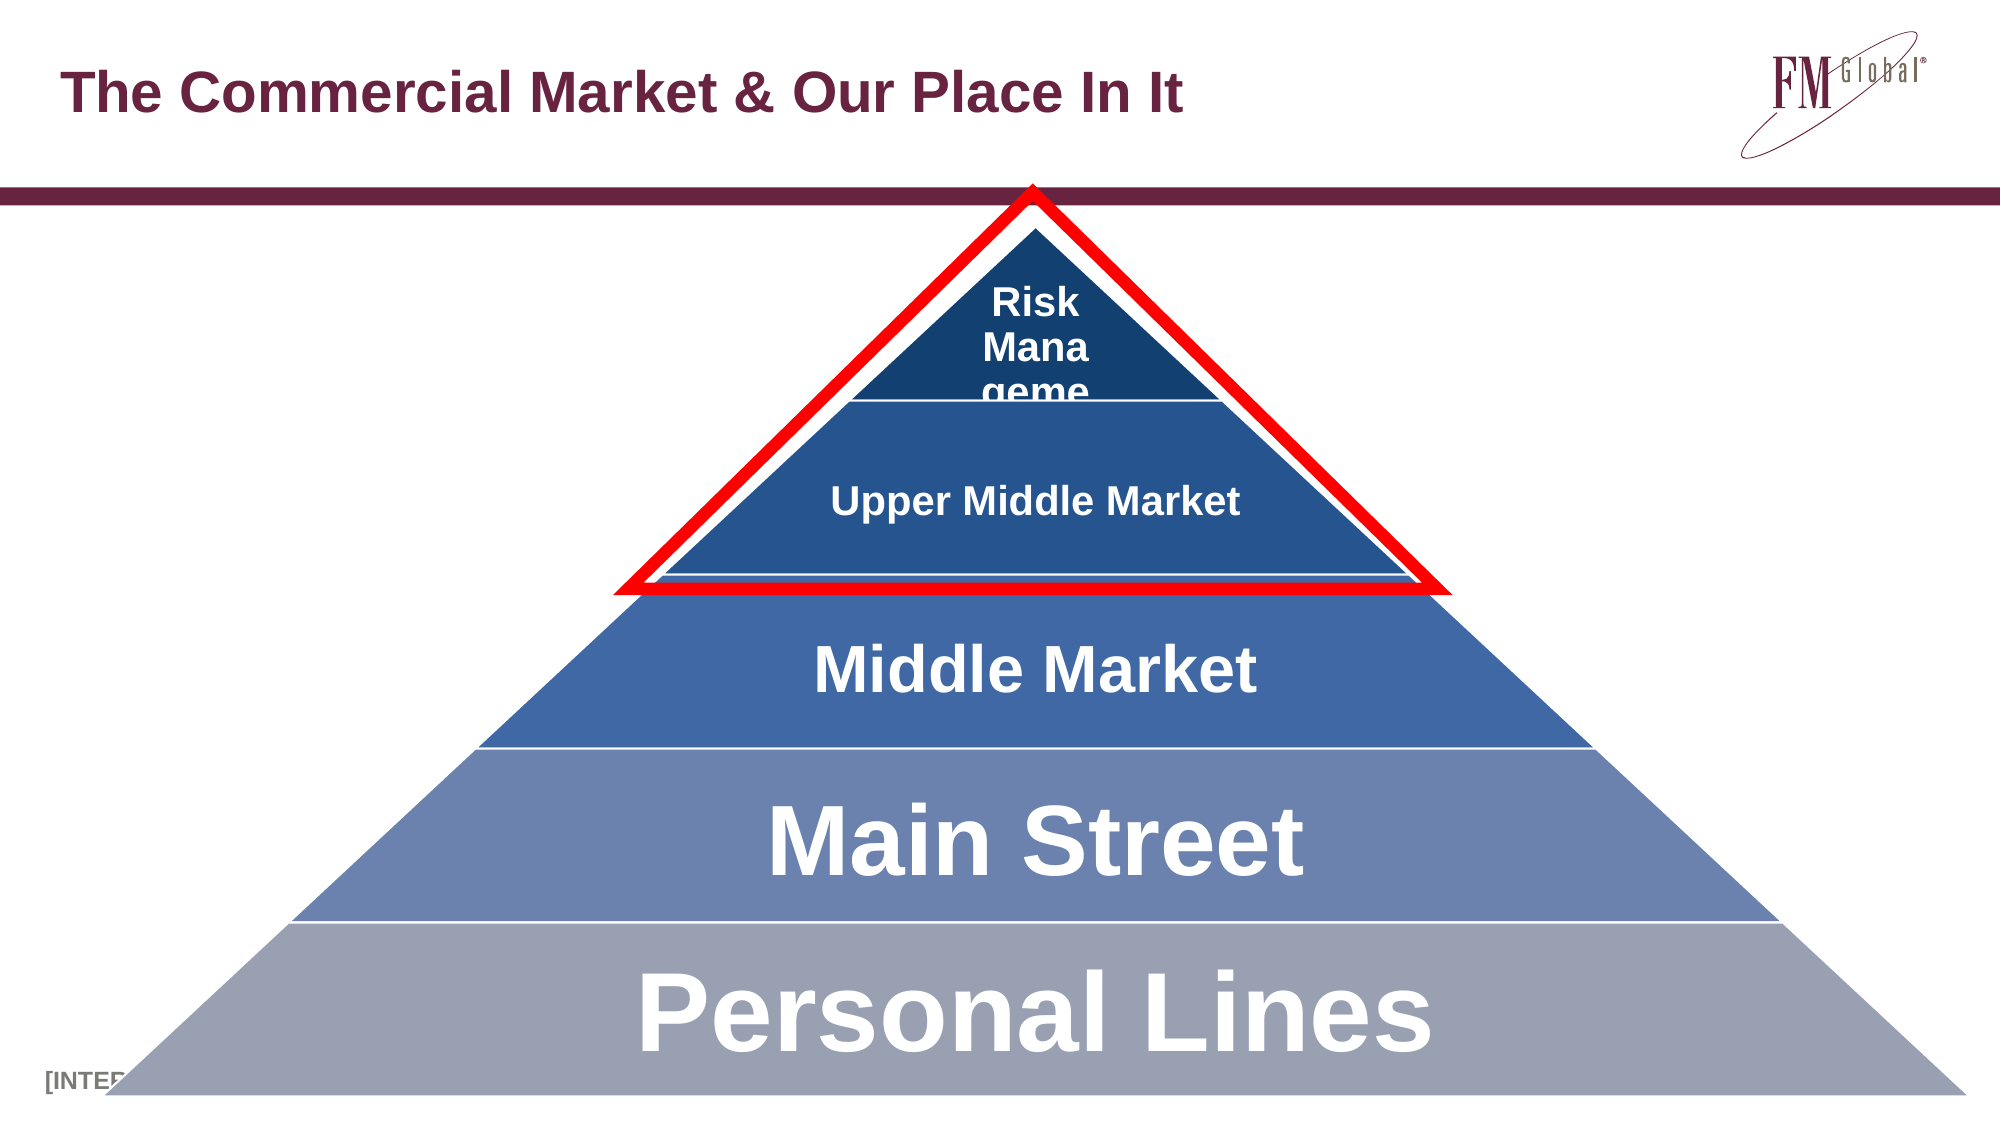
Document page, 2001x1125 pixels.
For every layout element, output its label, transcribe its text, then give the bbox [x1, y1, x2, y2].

picture [0, 987, 2000, 1125]
title The Commercial Market & Our Place In It [0, 0, 1667, 188]
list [101, 226, 1970, 1097]
text_box [996, 190, 1069, 226]
